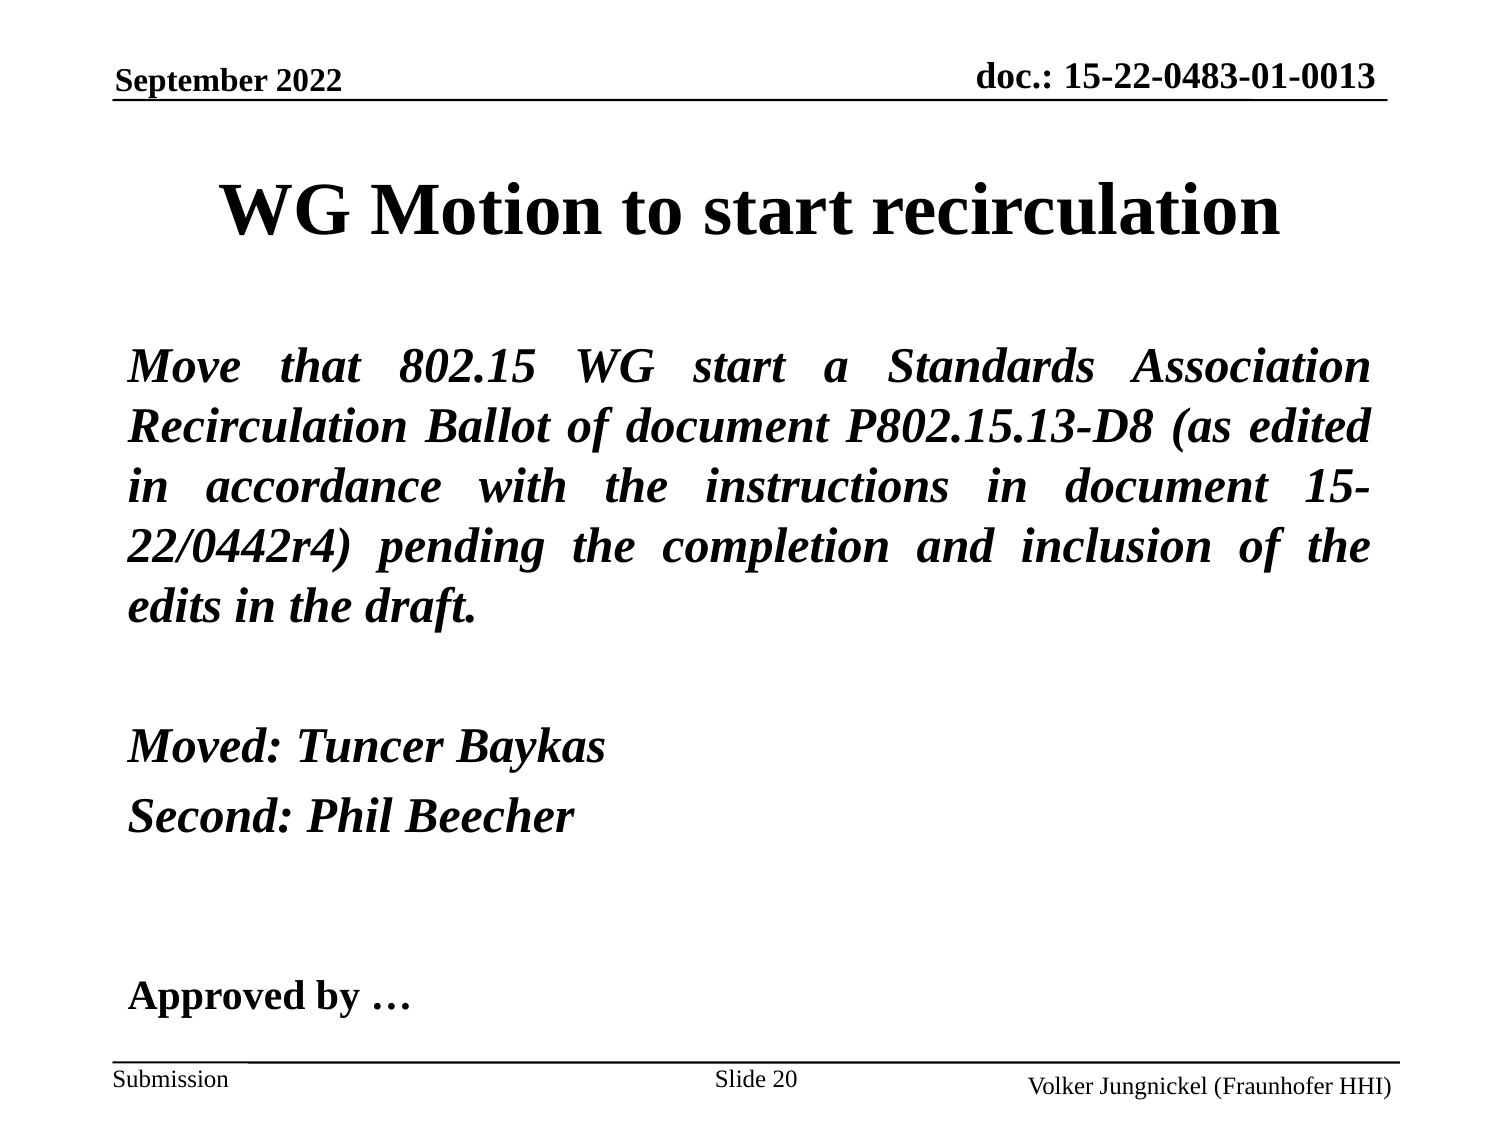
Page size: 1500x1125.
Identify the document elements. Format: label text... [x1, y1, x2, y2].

text_box WG Motion to start recirculation [112, 152, 1388, 324]
text_box Move that 802.15 WG start a Standards Association Recirculation Ballot of document P802.15.13-D8 (as edited in accordance with the instructions in document 15-22/0442r4) pending the completion and inclusion of the edits in the draft. Moved: Tuncer Baykas Second: Phil Beecher Approved by … [112, 324, 1388, 900]
slide_number Slide 20 [711, 1061, 801, 1093]
footer Volker Jungnickel (Fraunhofer HHI) [1012, 1062, 1439, 1100]
